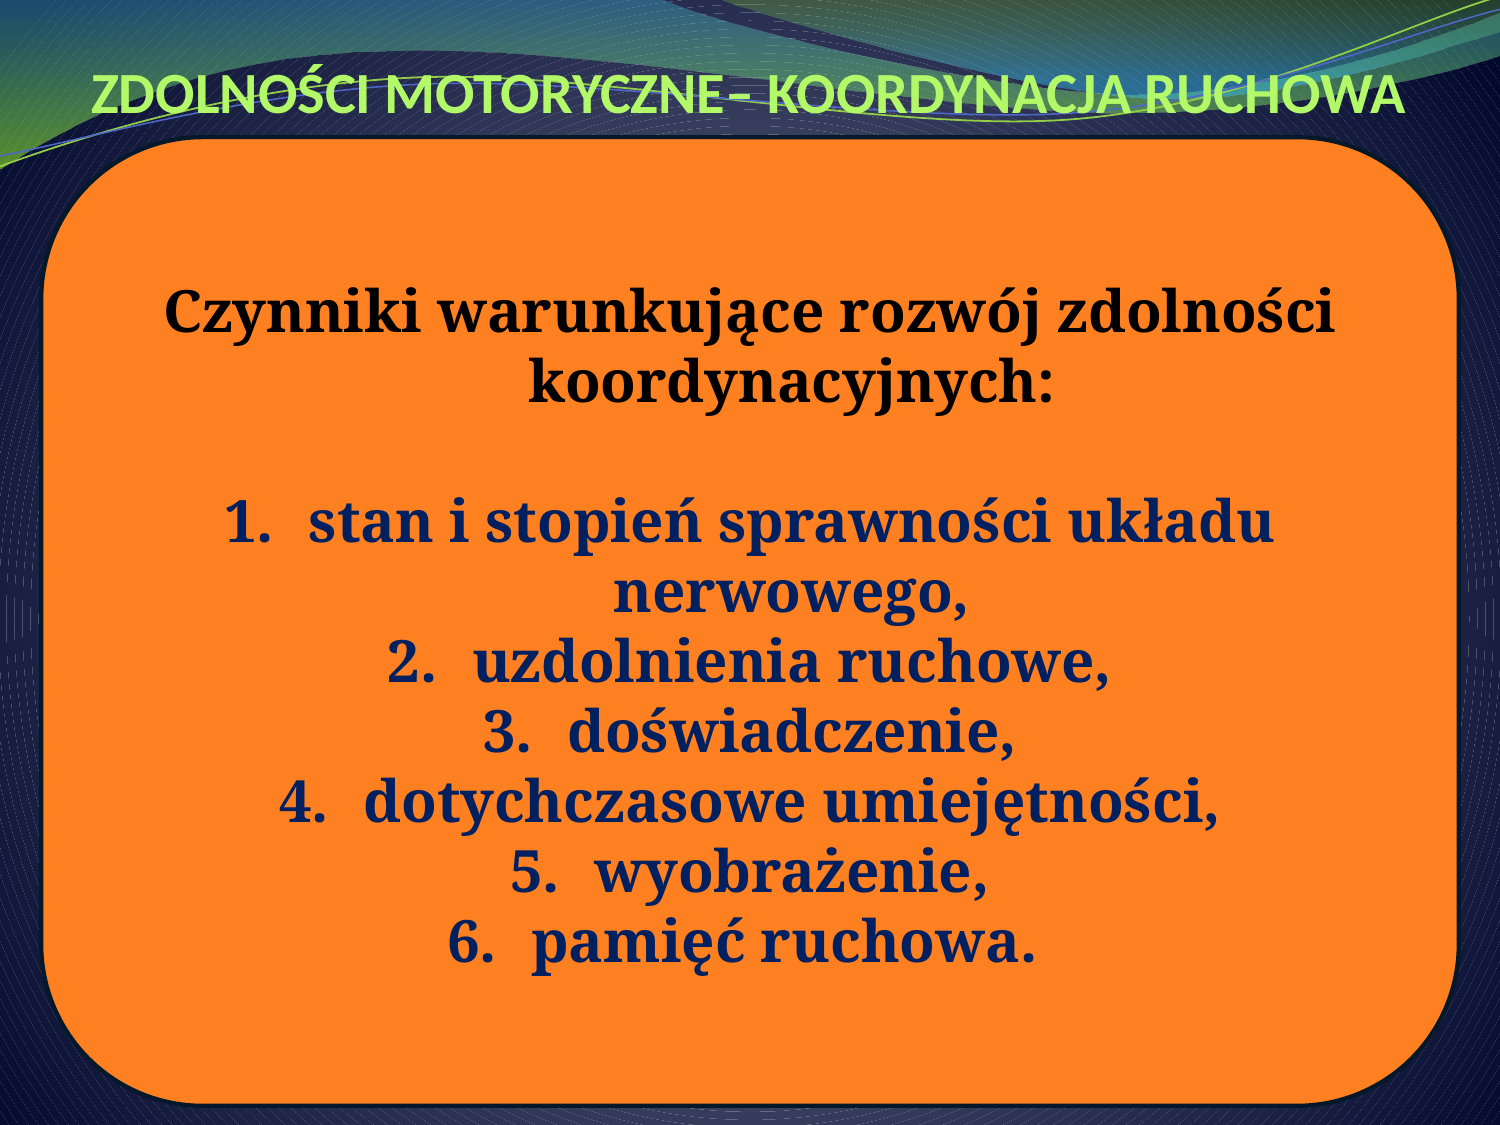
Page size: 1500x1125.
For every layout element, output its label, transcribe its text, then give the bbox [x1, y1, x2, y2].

text_box Czynniki warunkujące rozwój zdolności koordynacyjnych: stan i stopień sprawności układu nerwowego, uzdolnienia ruchowe, doświadczenie, dotychczasowe umiejętności, wyobrażenie, pamięć ruchowa. [39, 135, 1461, 1108]
title ZDOLNOŚCI MOTORYCZNE– KOORDYNACJA RUCHOWA [41, 19, 1459, 126]
